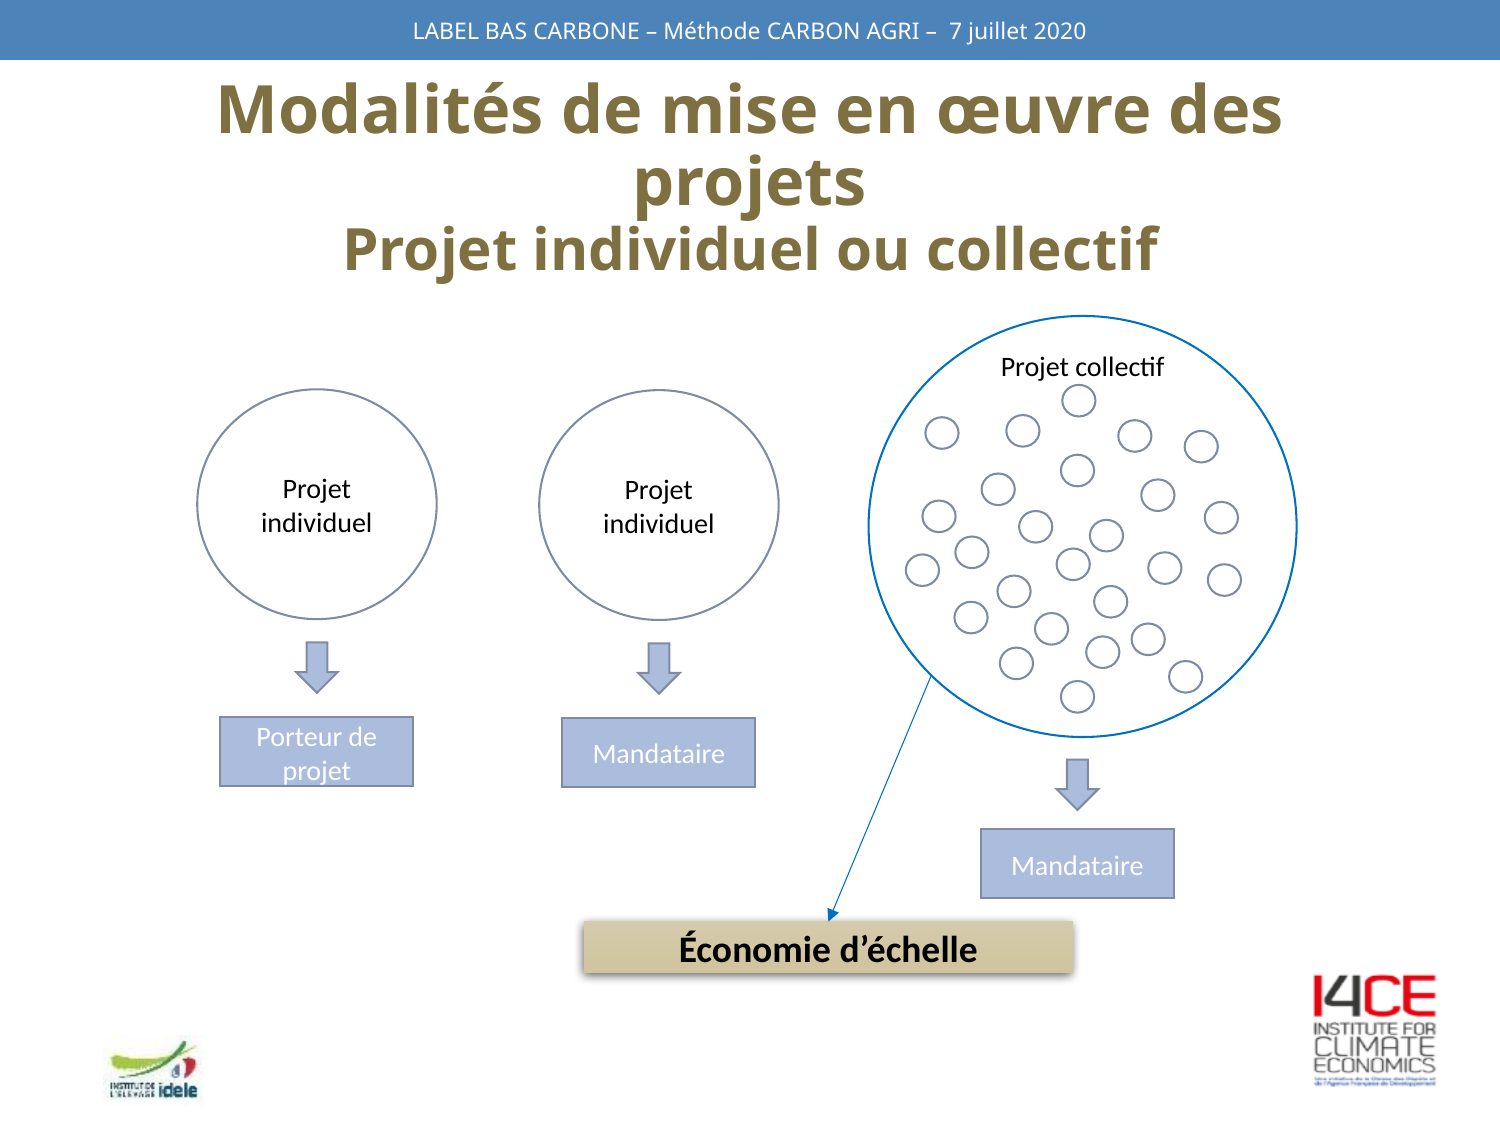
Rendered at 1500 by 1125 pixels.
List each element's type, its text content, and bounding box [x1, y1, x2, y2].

text_box Mandataire [561, 717, 756, 788]
text_box [1054, 758, 1101, 812]
text_box [635, 642, 683, 696]
title Modalités de mise en œuvre des projets Projet individuel ou collectif [103, 70, 1397, 289]
text_box Projet individuel [538, 389, 780, 621]
picture [1311, 972, 1439, 1092]
text_box [293, 641, 341, 695]
text_box Porteur de projet [219, 716, 414, 787]
footer LABEL BAS CARBONE – Méthode CARBON AGRI – 7 juillet 2020 [103, 0, 1397, 60]
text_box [868, 315, 1297, 737]
text_box Mandataire [980, 828, 1175, 899]
text_box Économie d’échelle [583, 921, 1073, 973]
picture [103, 1035, 205, 1107]
text_box Projet individuel [196, 388, 438, 621]
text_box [828, 675, 932, 922]
